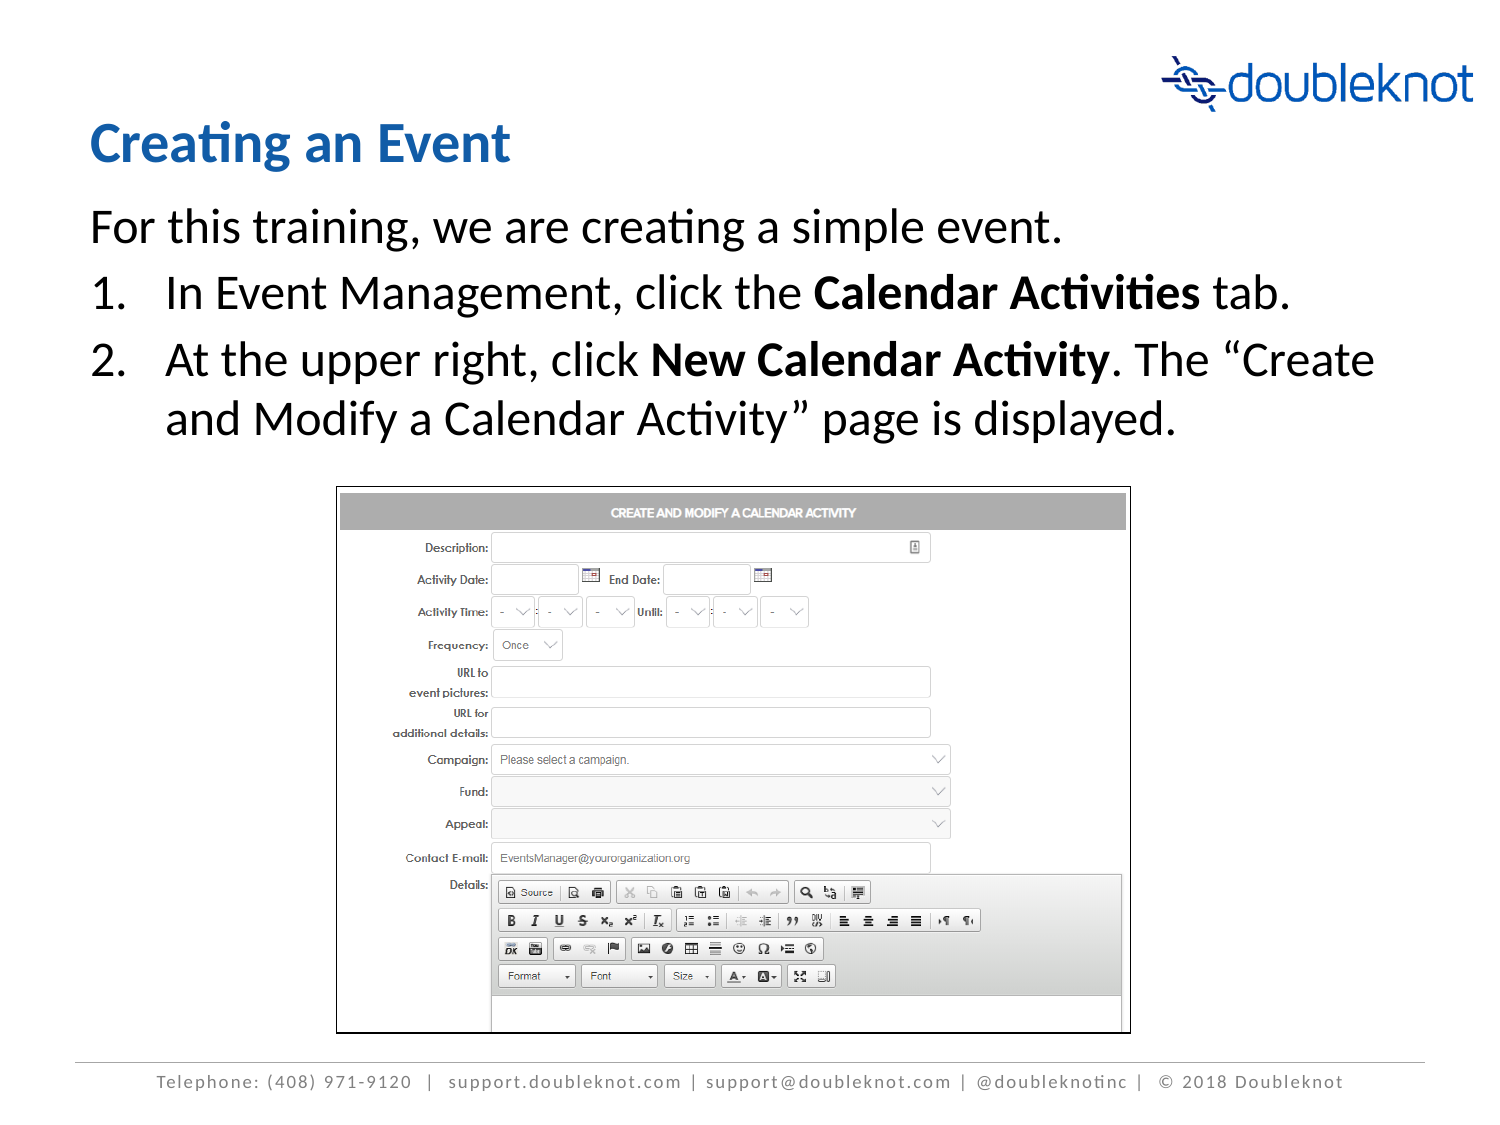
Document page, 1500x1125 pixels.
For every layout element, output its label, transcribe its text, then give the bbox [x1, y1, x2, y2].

list For this training, we are creating a simple event. In Event Management, click the Calendar Activities tab. At the upper right, click New Calendar Activity. The “Create and Modify a Calendar Activity” page is displayed. [75, 187, 1425, 1038]
picture [337, 487, 1131, 1033]
picture [1425, 54, 1475, 113]
title Creating an Event [75, 45, 1425, 187]
